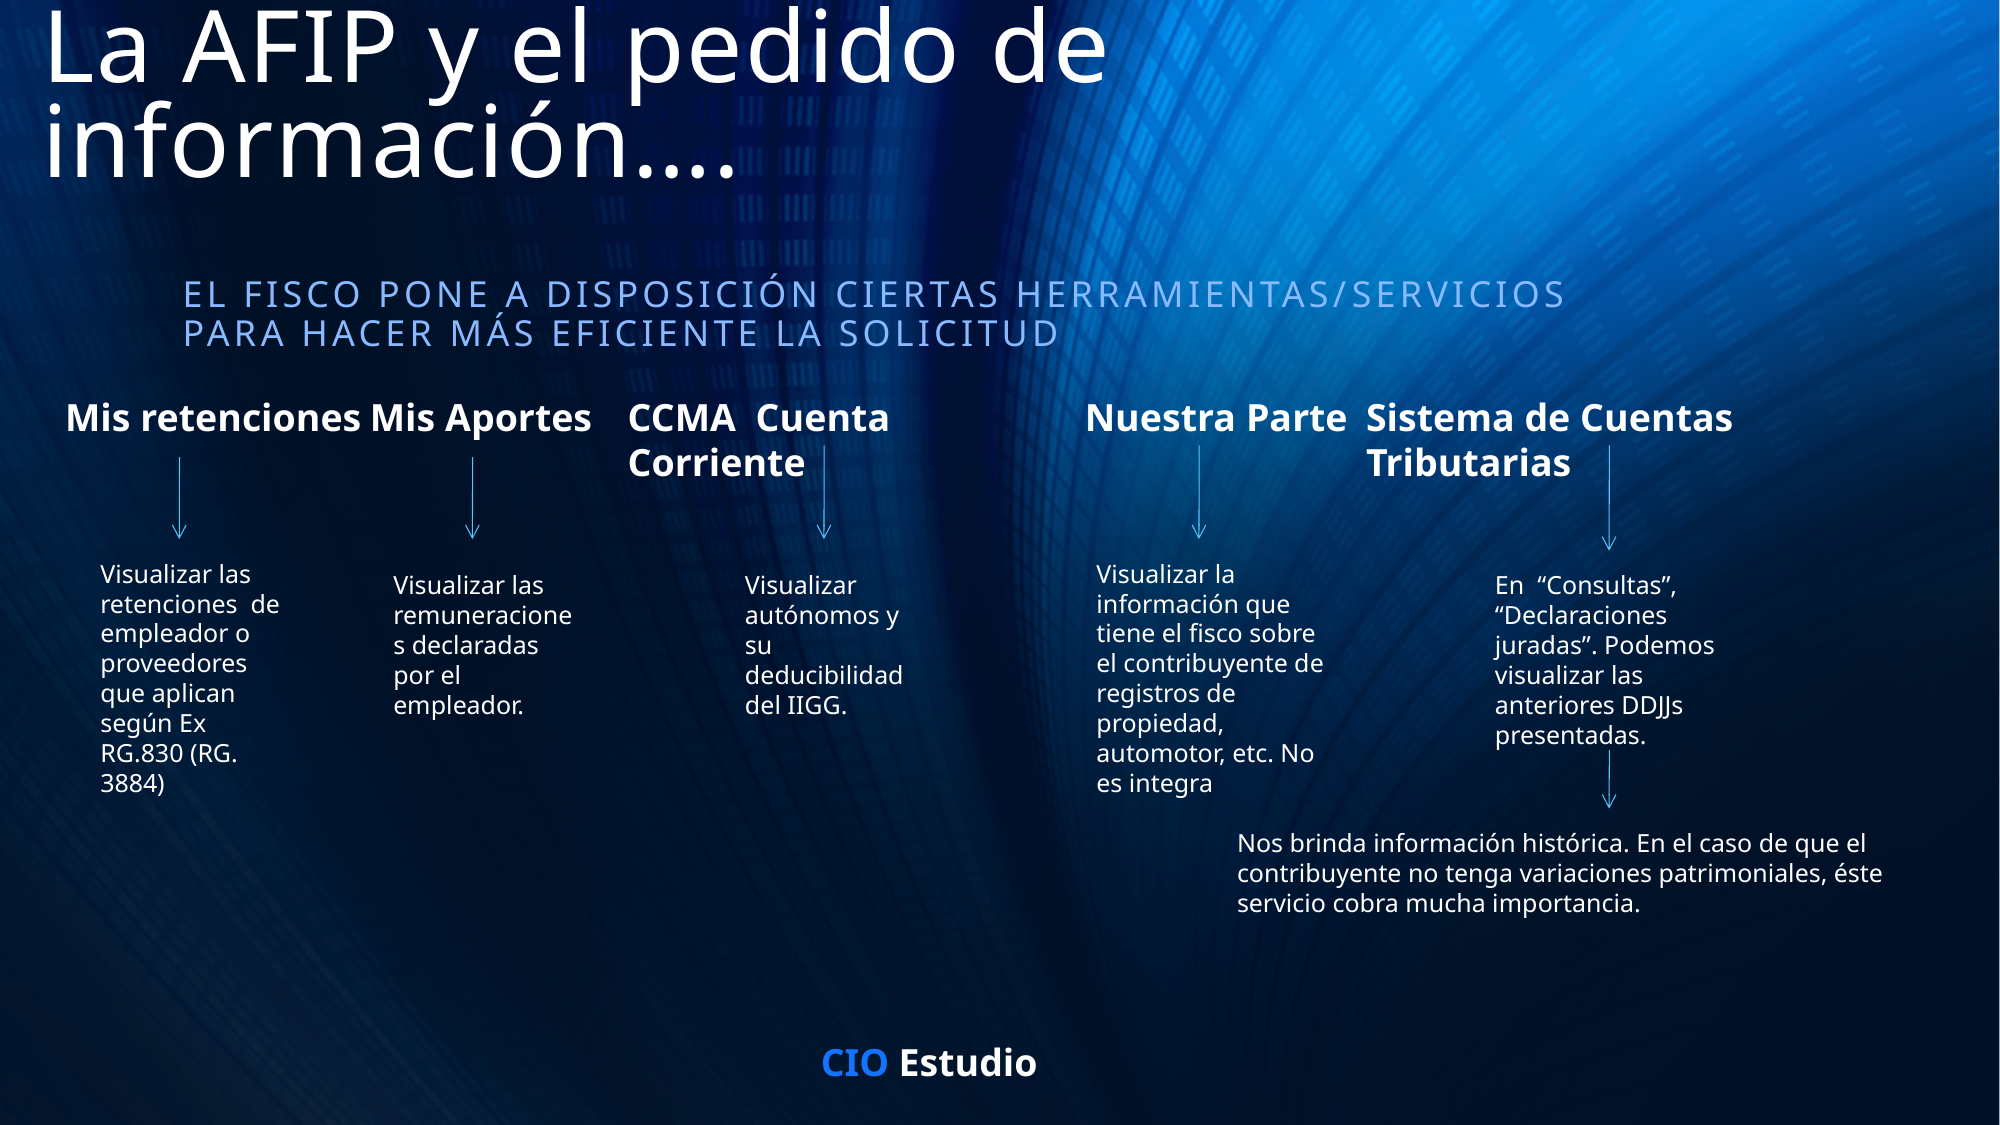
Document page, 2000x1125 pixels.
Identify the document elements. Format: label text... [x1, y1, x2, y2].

picture [0, 0, 2000, 1125]
title La AFIP y el pedido de información…. [27, 0, 1820, 205]
text_box CIO Estudio [659, 1031, 1199, 1091]
text_box CCMA Cuenta Corriente [612, 386, 1082, 492]
text_box Visualizar las retenciones de empleador o proveedores que aplican según Ex RG.830 (RG. 3884) [85, 550, 297, 805]
text_box Mis retenciones [50, 386, 355, 447]
text_box Visualizar la información que tiene el fisco sobre el contribuyente de registros de propiedad, automotor, etc. No es integra [1081, 550, 1352, 805]
text_box Nos brinda información histórica. En el caso de que el contribuyente no tenga variaciones patrimoniales, éste servicio cobra mucha importancia. [1222, 820, 1914, 925]
text_box Mis Aportes [355, 386, 696, 447]
text_box Sistema de Cuentas Tributarias [1351, 386, 1949, 492]
text_box Visualizar las remuneraciones declaradas por el empleador. [378, 562, 590, 727]
text_box Visualizar autónomos y su deducibilidad del IIGG. [730, 562, 942, 727]
text_box Nuestra Parte [1070, 386, 1351, 447]
text_box En “Consultas”, “Declaraciones juradas”. Podemos visualizar las anteriores DDJJs presentadas. [1480, 562, 1774, 757]
list El fisco pone a disposición ciertas herramientas/Servicios Para hacer más eficiente la solicitud [167, 269, 1593, 370]
